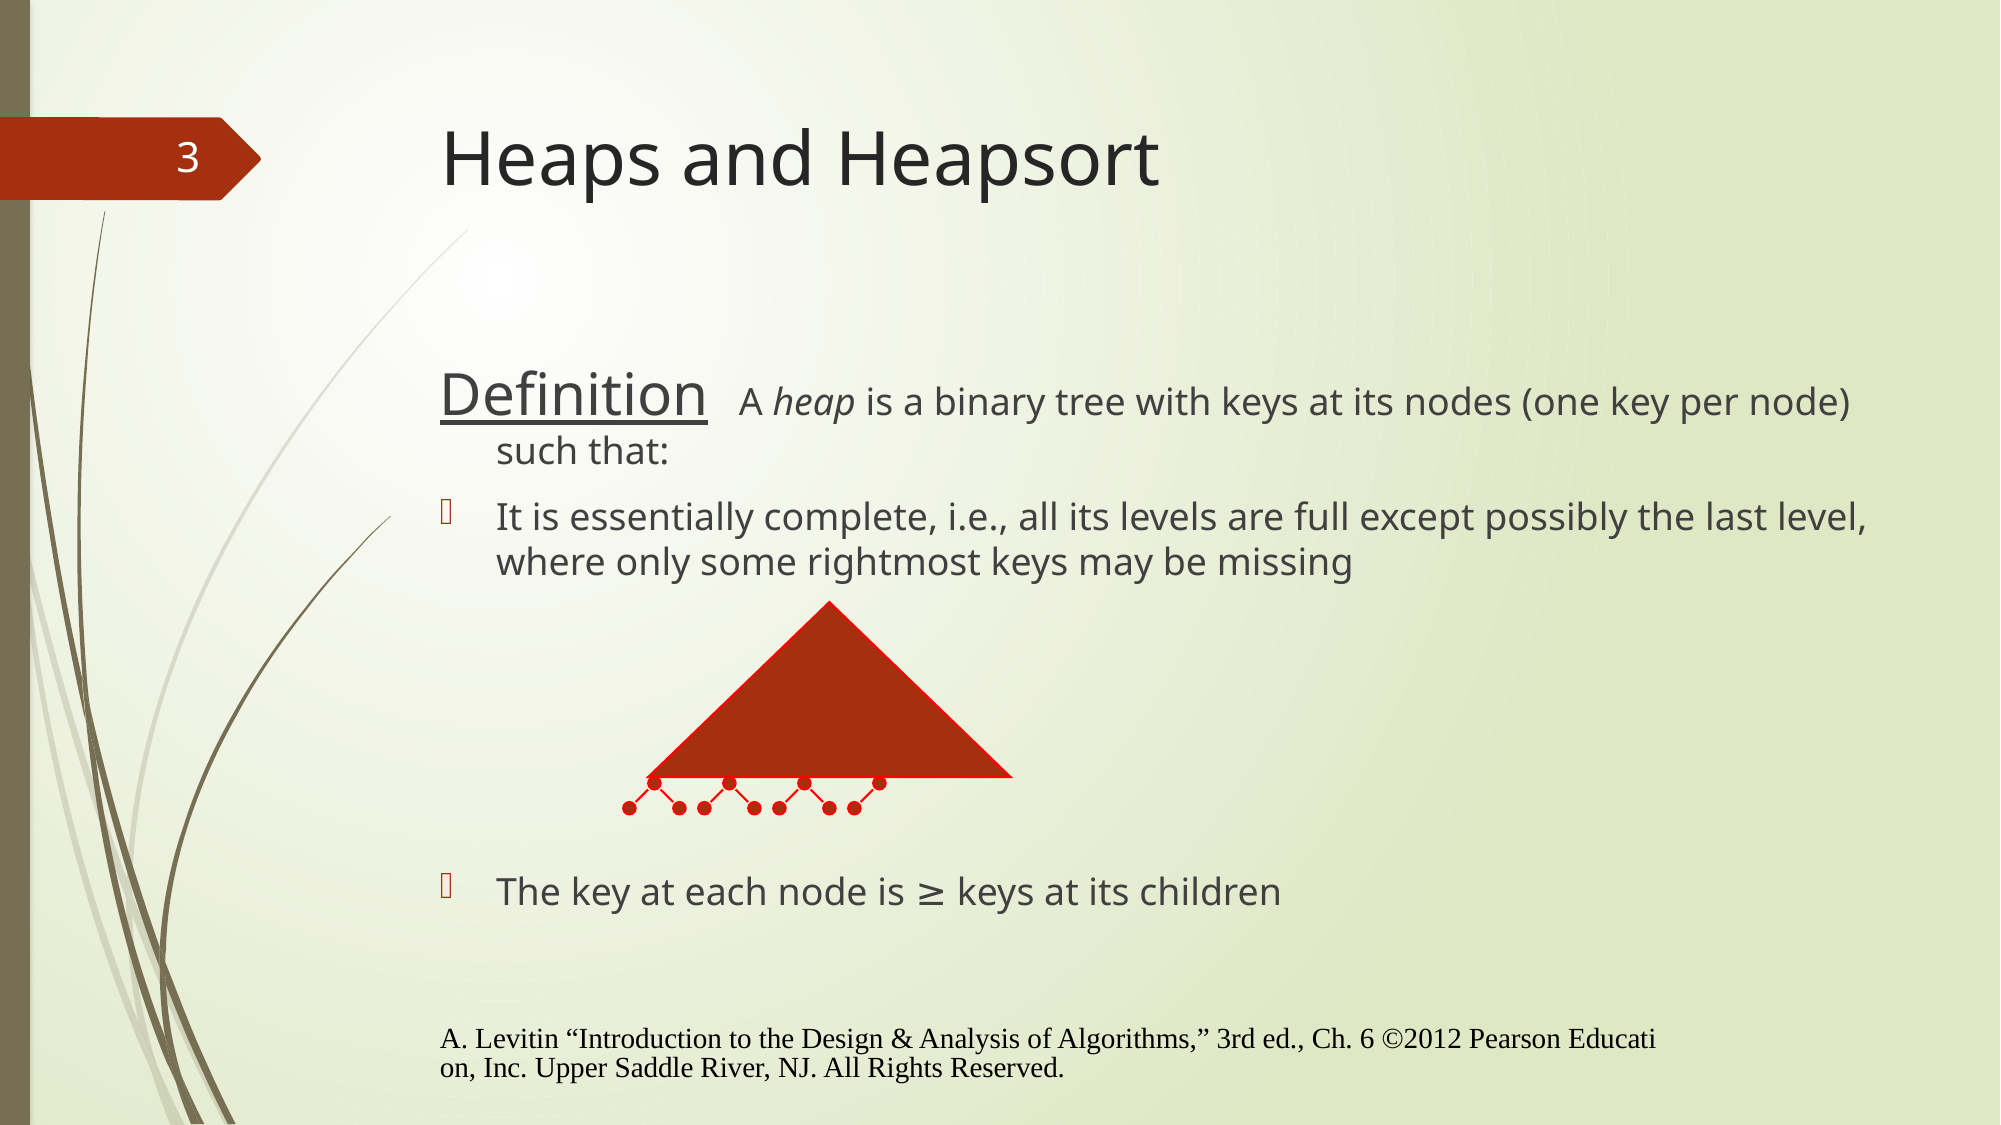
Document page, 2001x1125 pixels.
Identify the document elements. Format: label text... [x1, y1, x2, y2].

list Definition A heap is a binary tree with keys at its nodes (one key per node) such that: It is essentially complete, i.e., all its levels are full except possibly the last level, where only some rightmost keys may be missing The key at each node is ≥ keys at its children [424, 350, 1888, 988]
title Heaps and Heapsort [425, 102, 1888, 313]
footer A. Levitin “Introduction to the Design & Analysis of Algorithms,” 3rd ed., Ch. 6 ©2012 Pearson Education, Inc. Upper Saddle River, NJ. All Rights Reserved. [424, 1006, 1675, 1067]
slide_number 3 [87, 129, 216, 190]
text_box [622, 601, 1011, 815]
